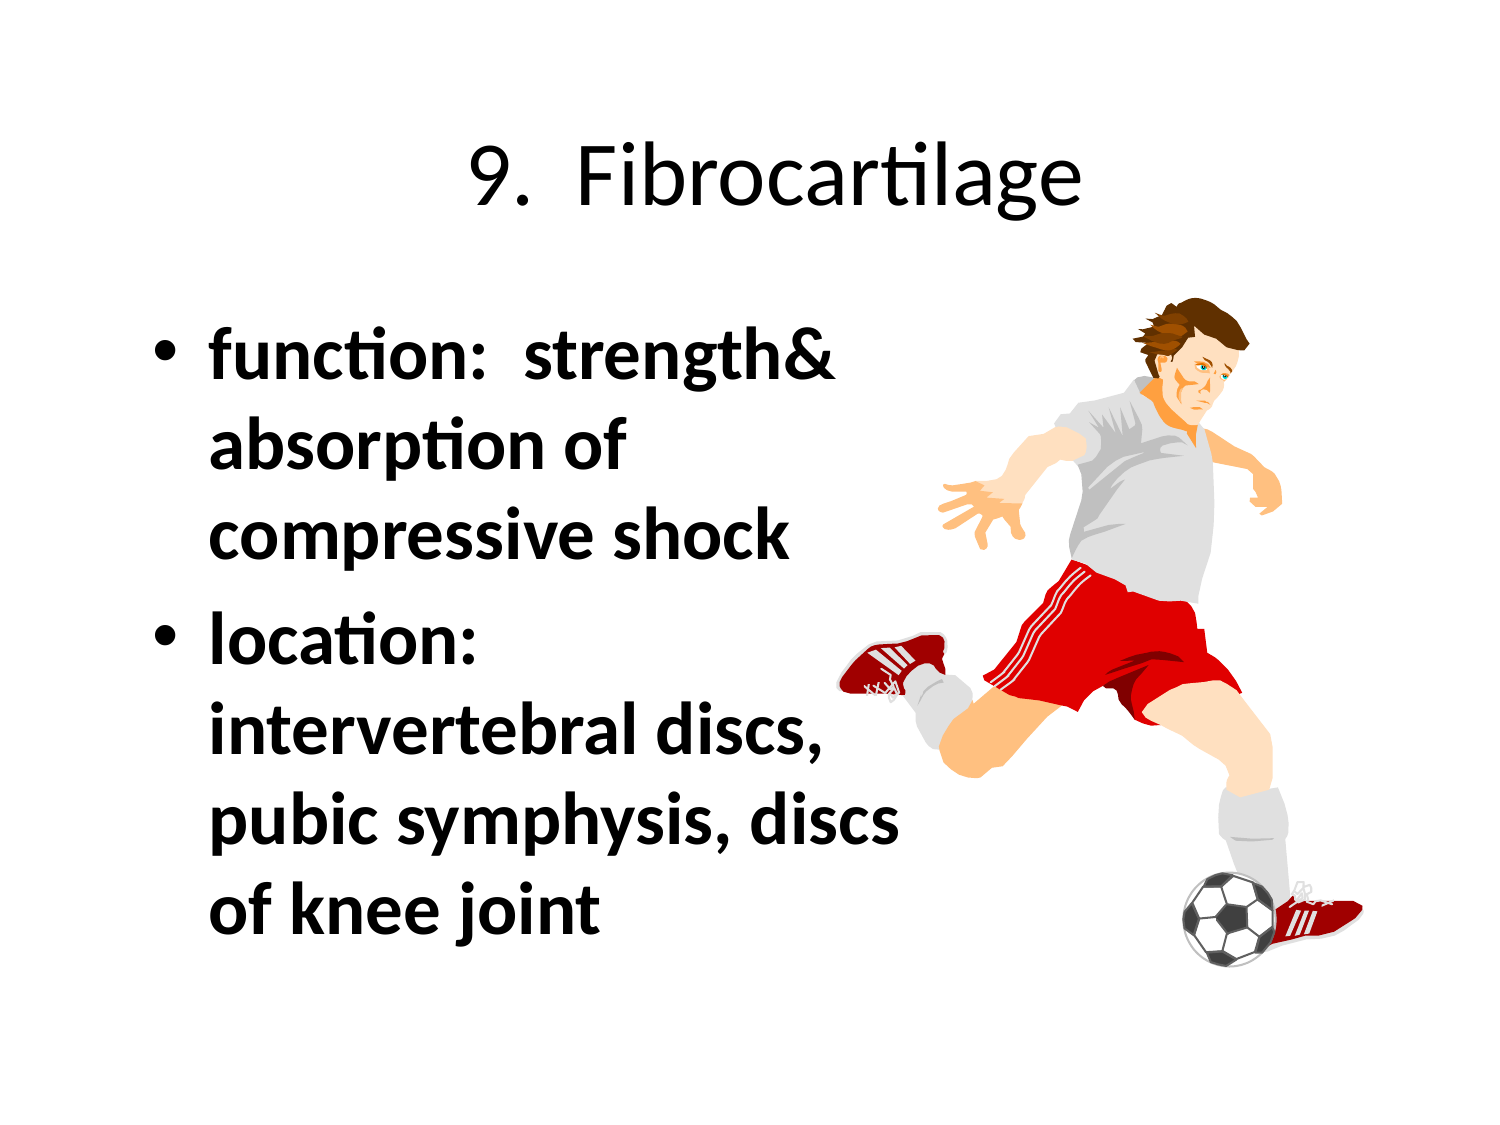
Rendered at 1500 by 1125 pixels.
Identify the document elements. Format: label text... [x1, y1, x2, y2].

title 9. Fibrocartilage [137, 75, 1413, 263]
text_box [836, 297, 1364, 972]
list function: strength& absorption of compressive shock location: intervertebral discs, pubic symphysis, discs of knee joint [137, 296, 835, 972]
